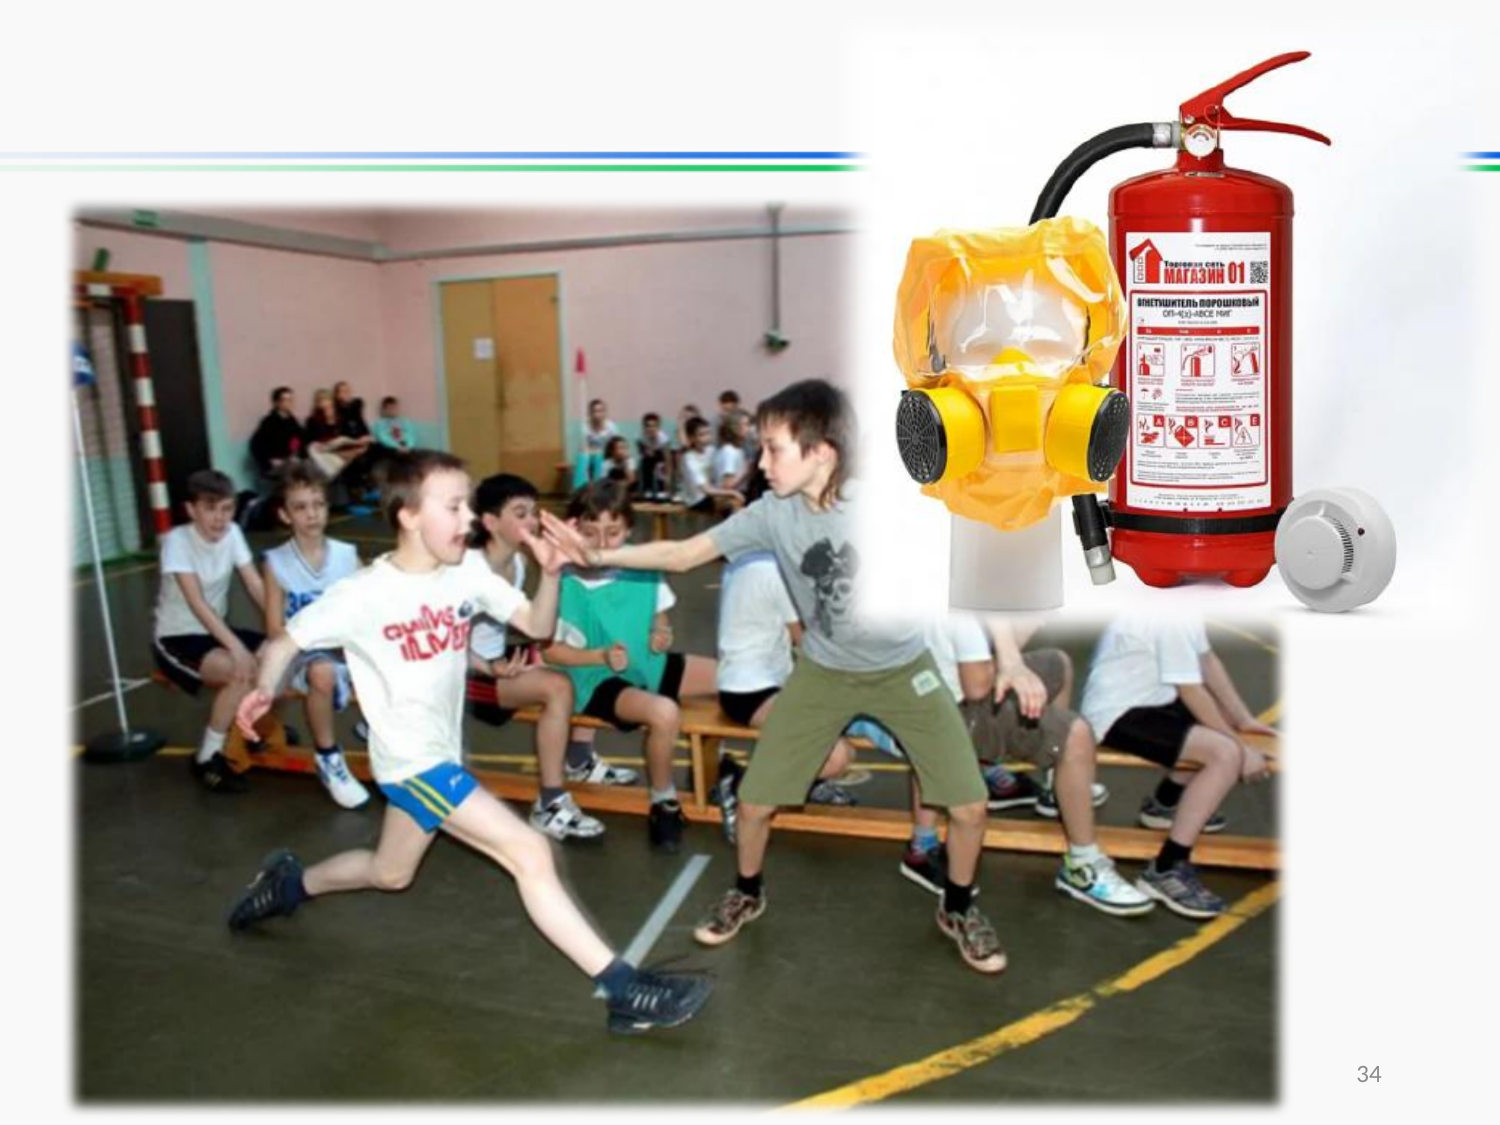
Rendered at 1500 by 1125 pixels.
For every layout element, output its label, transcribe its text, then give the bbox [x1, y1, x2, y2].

slide_number 34 [1292, 1042, 1397, 1103]
picture [0, 0, 1500, 1125]
